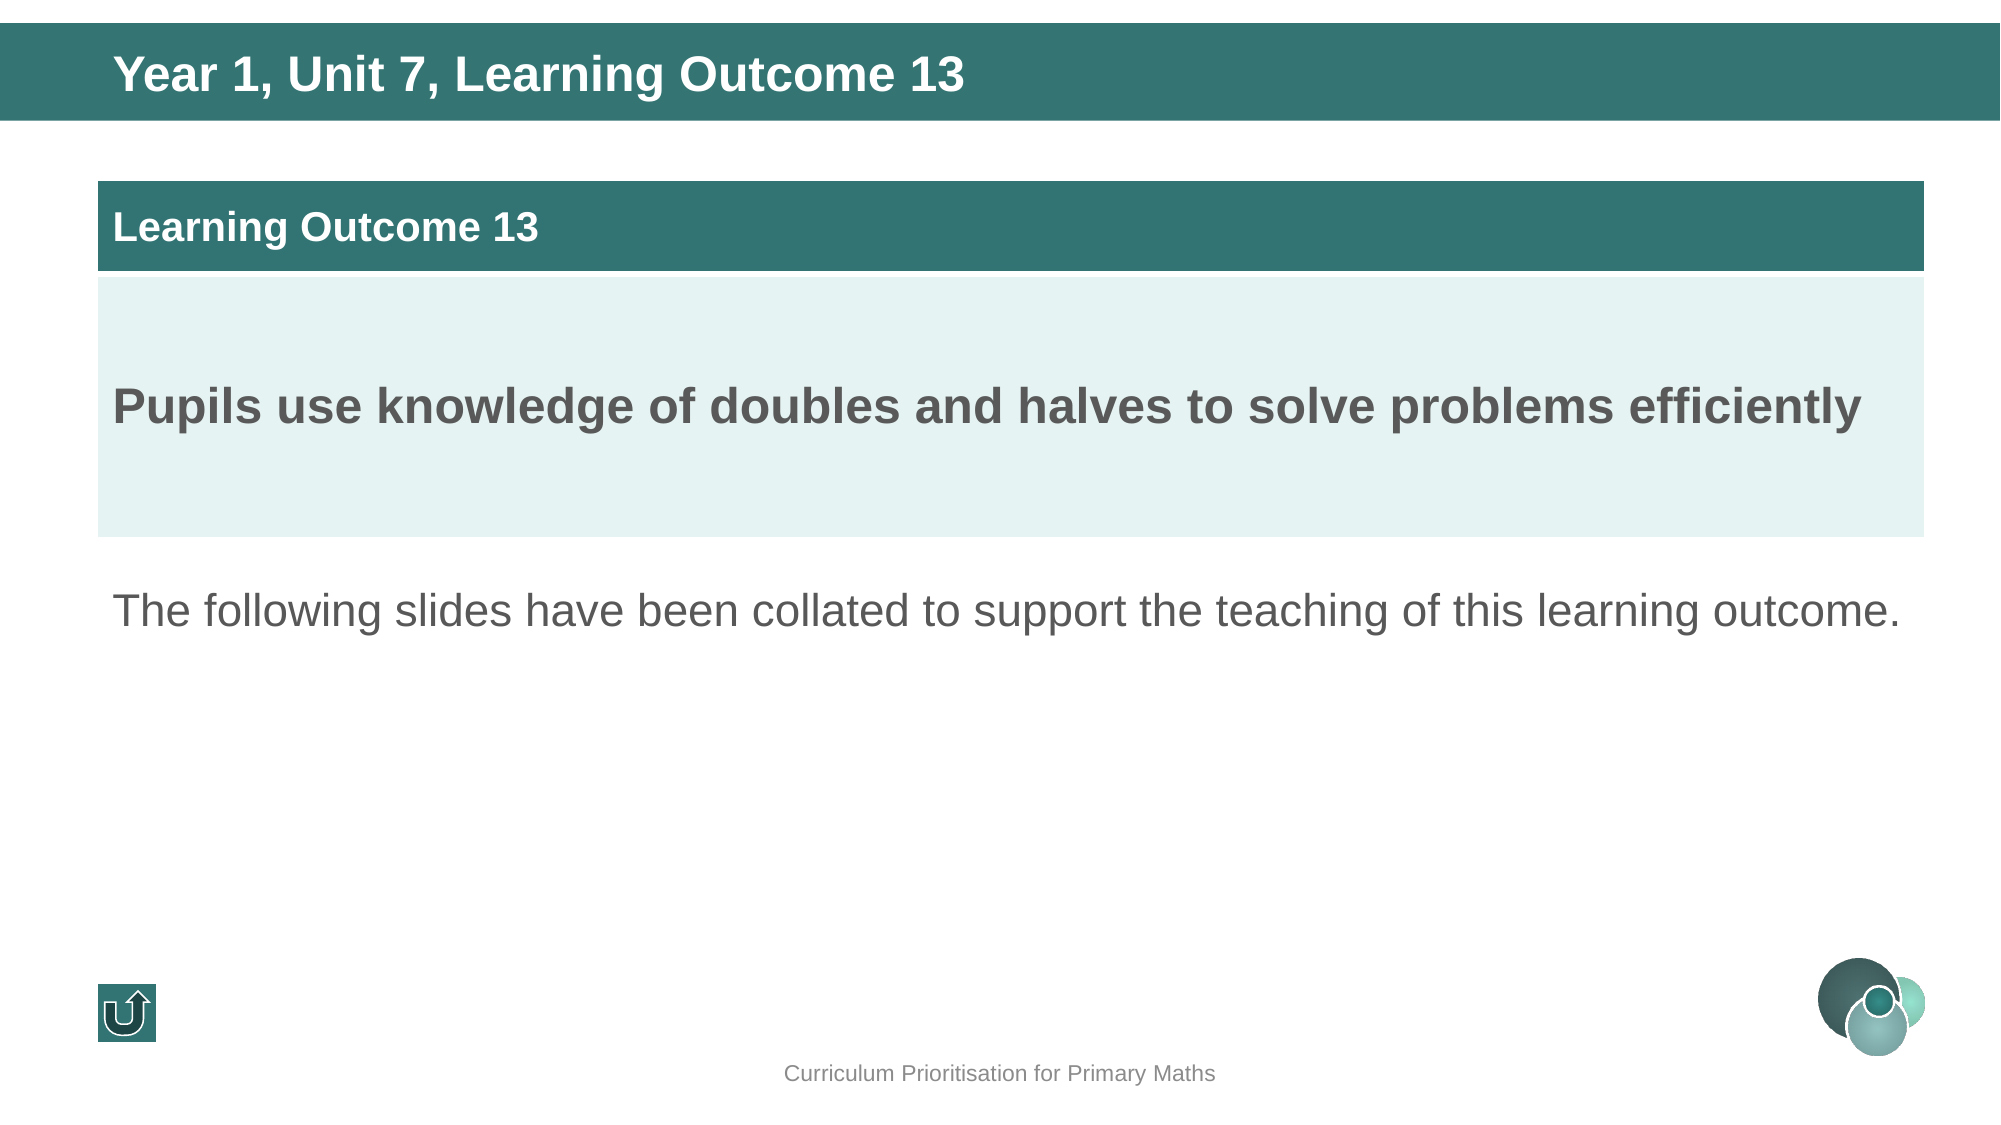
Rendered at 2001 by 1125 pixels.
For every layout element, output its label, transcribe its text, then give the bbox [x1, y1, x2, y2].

table_header Learning Outcome 13 [98, 181, 1924, 271]
picture [1818, 958, 1925, 1042]
table_cell Pupils use knowledge of doubles and halves to solve problems efficiently [98, 277, 1924, 537]
text_box Year 1, Unit 7, Learning Outcome 13 [97, 40, 1945, 111]
text_box [96, 983, 157, 1044]
footer Curriculum Prioritisation for Primary Maths [0, 1042, 2000, 1103]
text_box The following slides have been collated to support the teaching of this learning outcome. [97, 562, 1925, 677]
